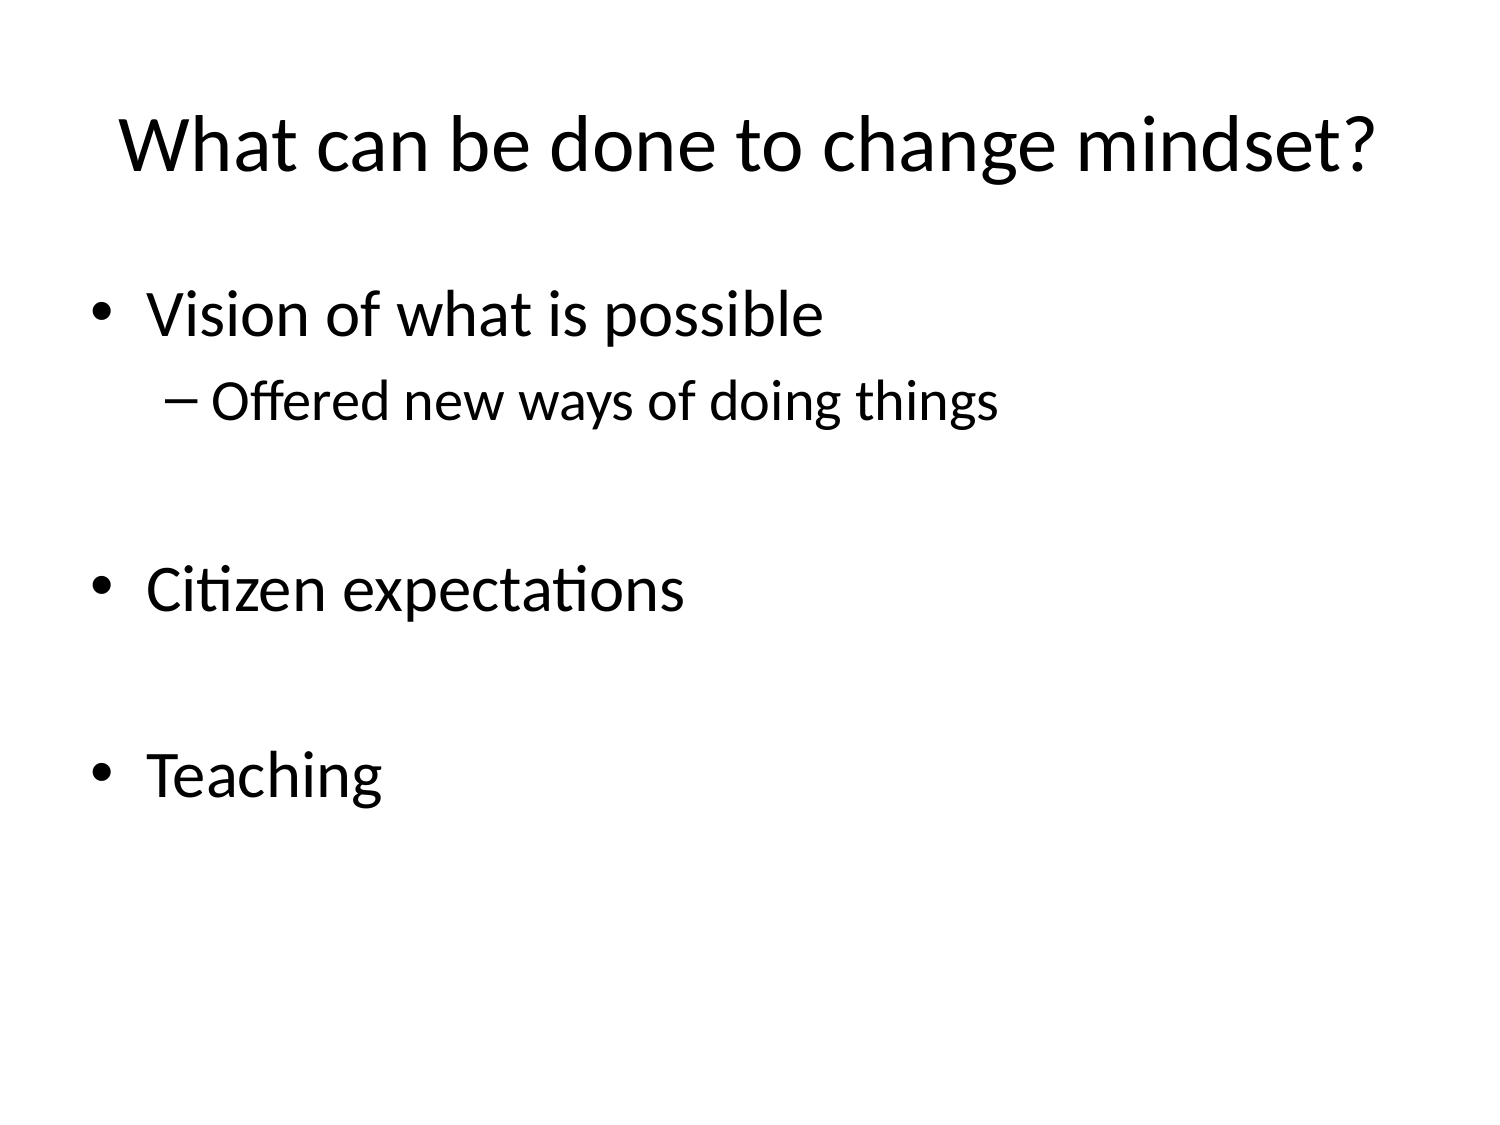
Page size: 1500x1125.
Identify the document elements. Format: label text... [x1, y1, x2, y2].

list Vision of what is possible Offered new ways of doing things Citizen expectations Teaching [75, 262, 1425, 1005]
title What can be done to change mindset? [75, 45, 1425, 233]
